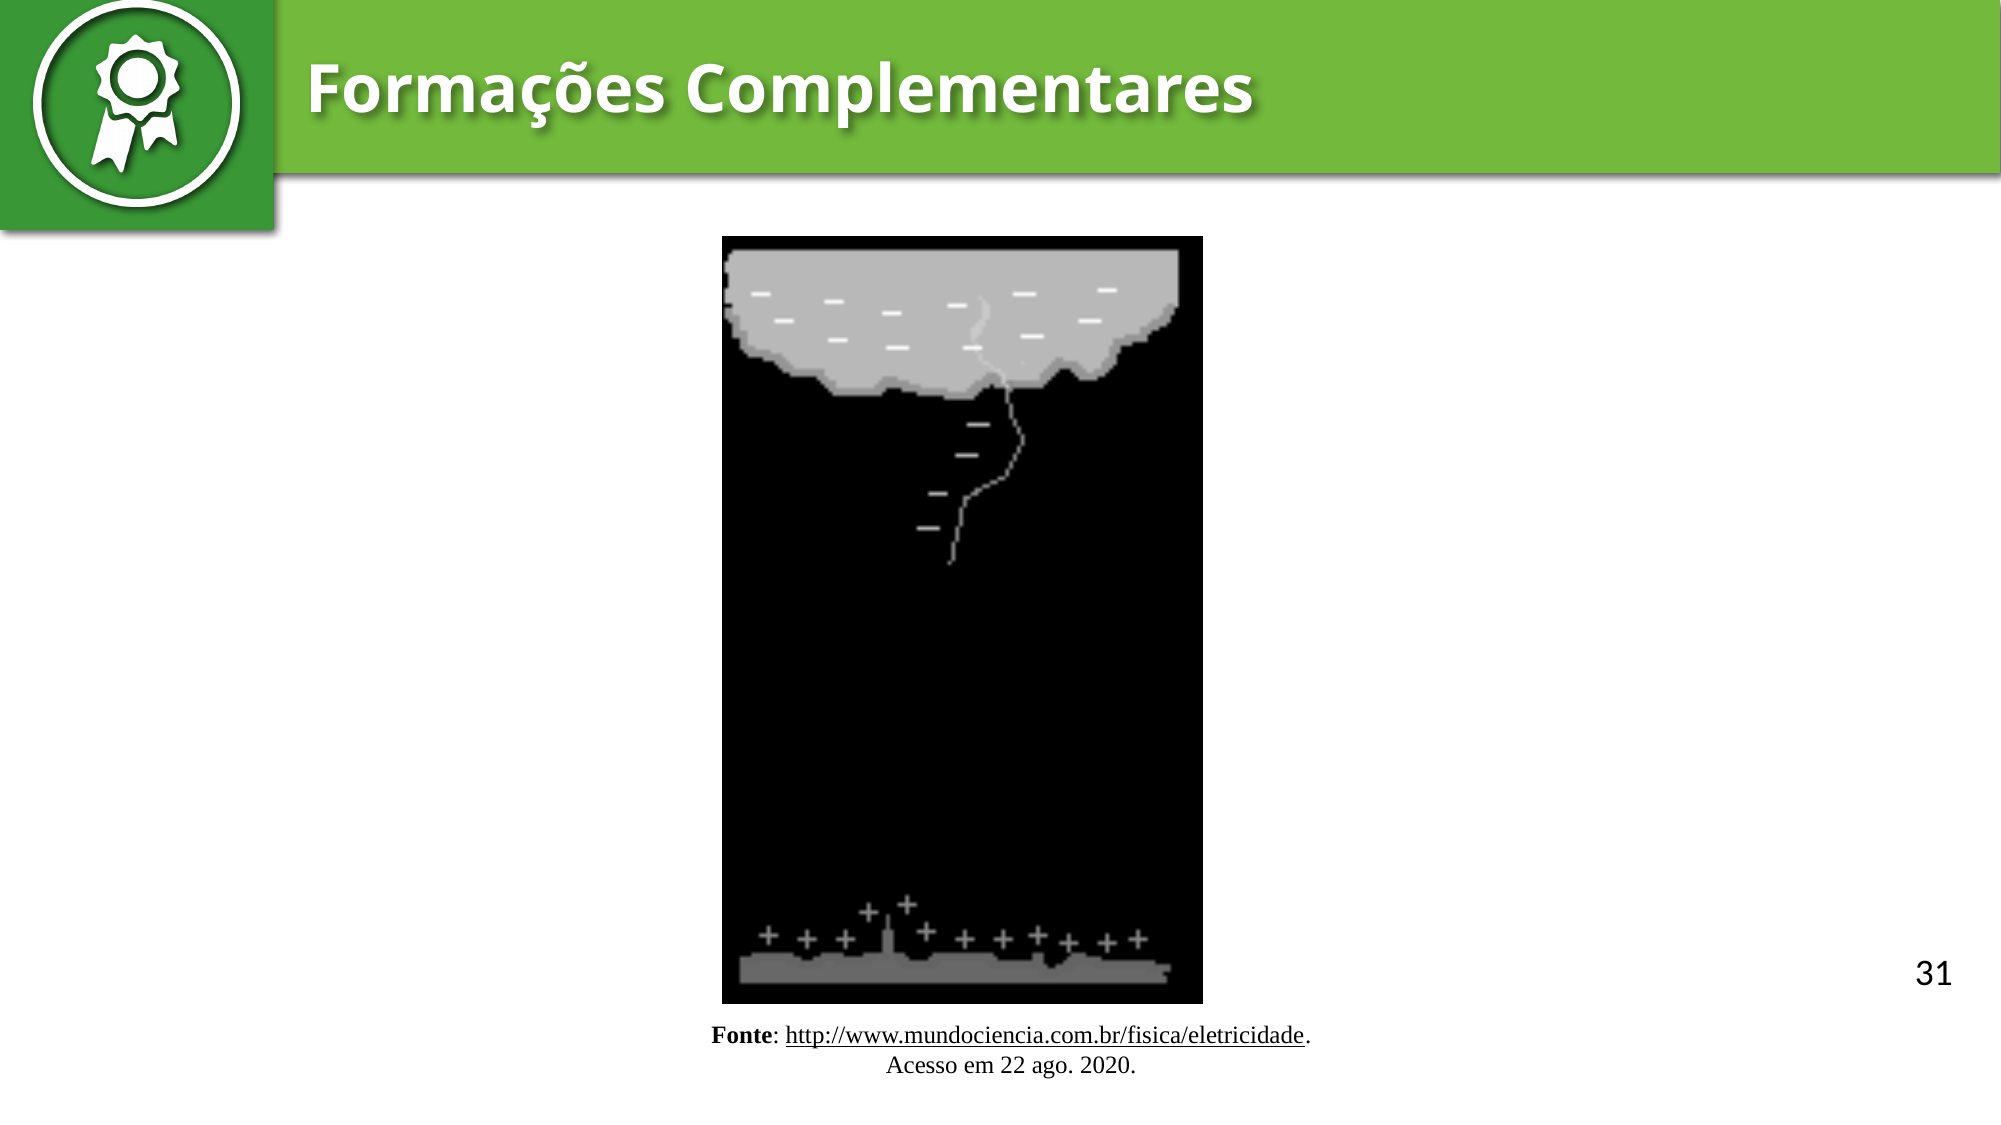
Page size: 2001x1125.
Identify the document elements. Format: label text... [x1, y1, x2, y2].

picture [33, 0, 240, 207]
slide_number ‹#› [1899, 940, 2000, 1026]
text_box Fonte: http://www.mundociencia.com.br/fisica/eletricidade. Acesso em 22 ago. 2020. [694, 1003, 1328, 1094]
picture [722, 235, 1203, 1005]
